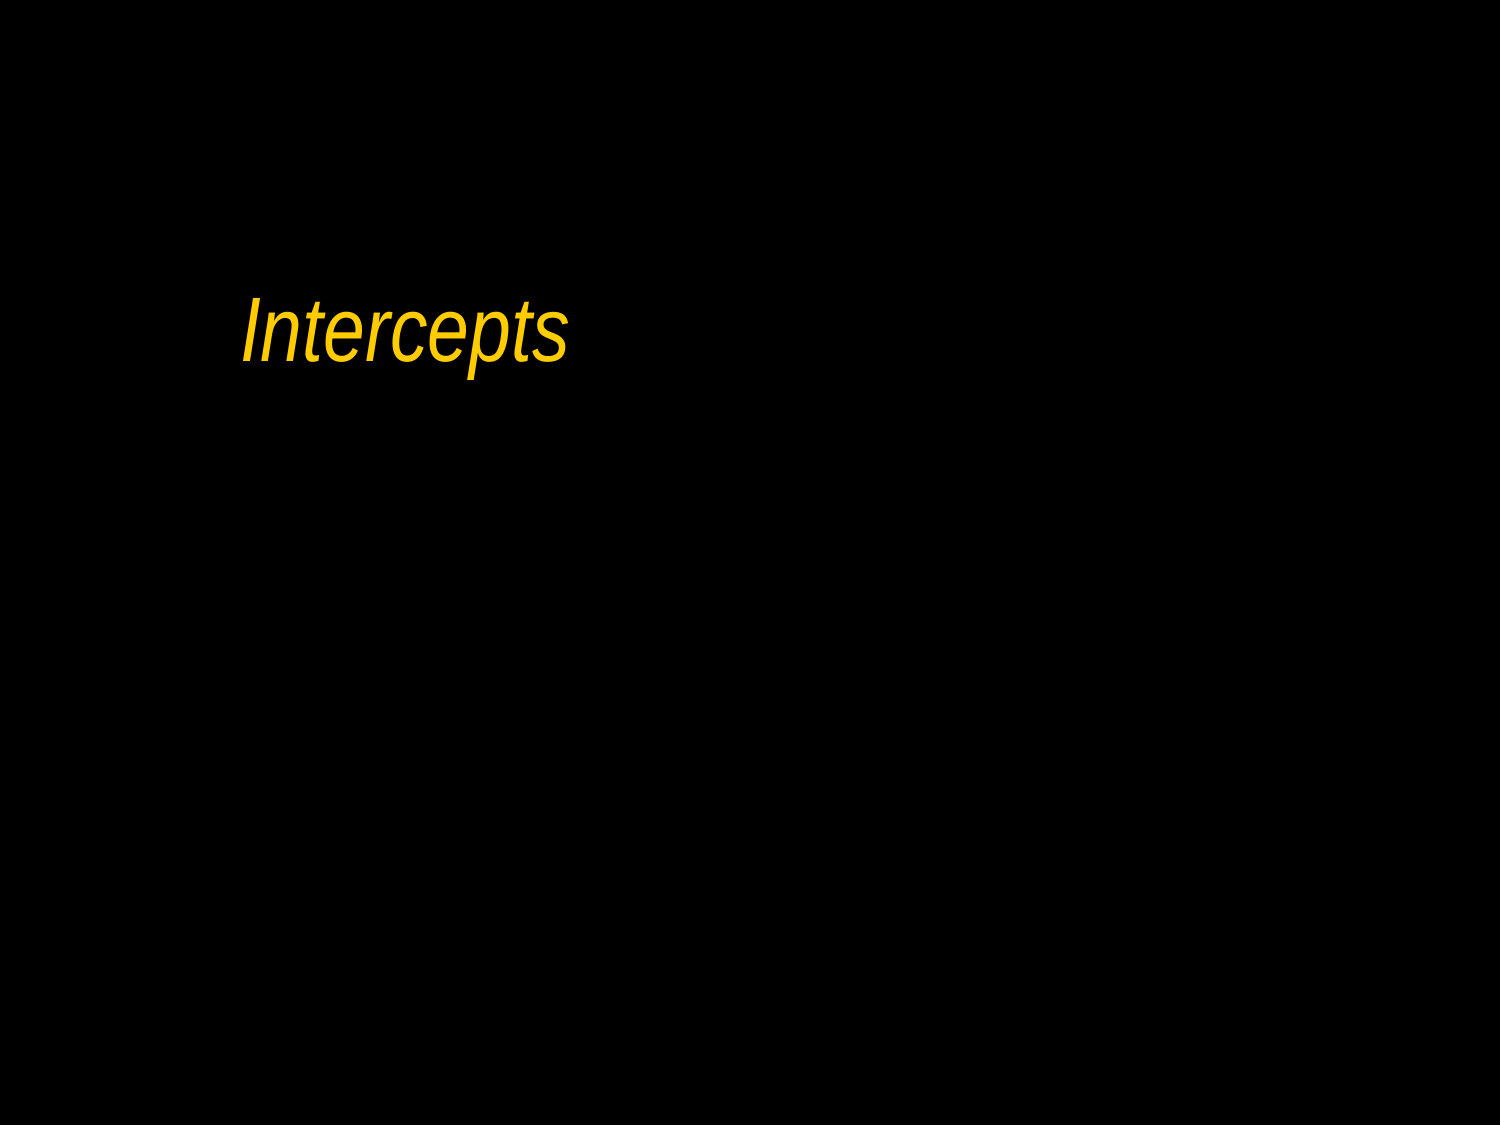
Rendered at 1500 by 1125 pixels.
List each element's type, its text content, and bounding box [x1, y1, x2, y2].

title Intercepts [224, 199, 1500, 388]
